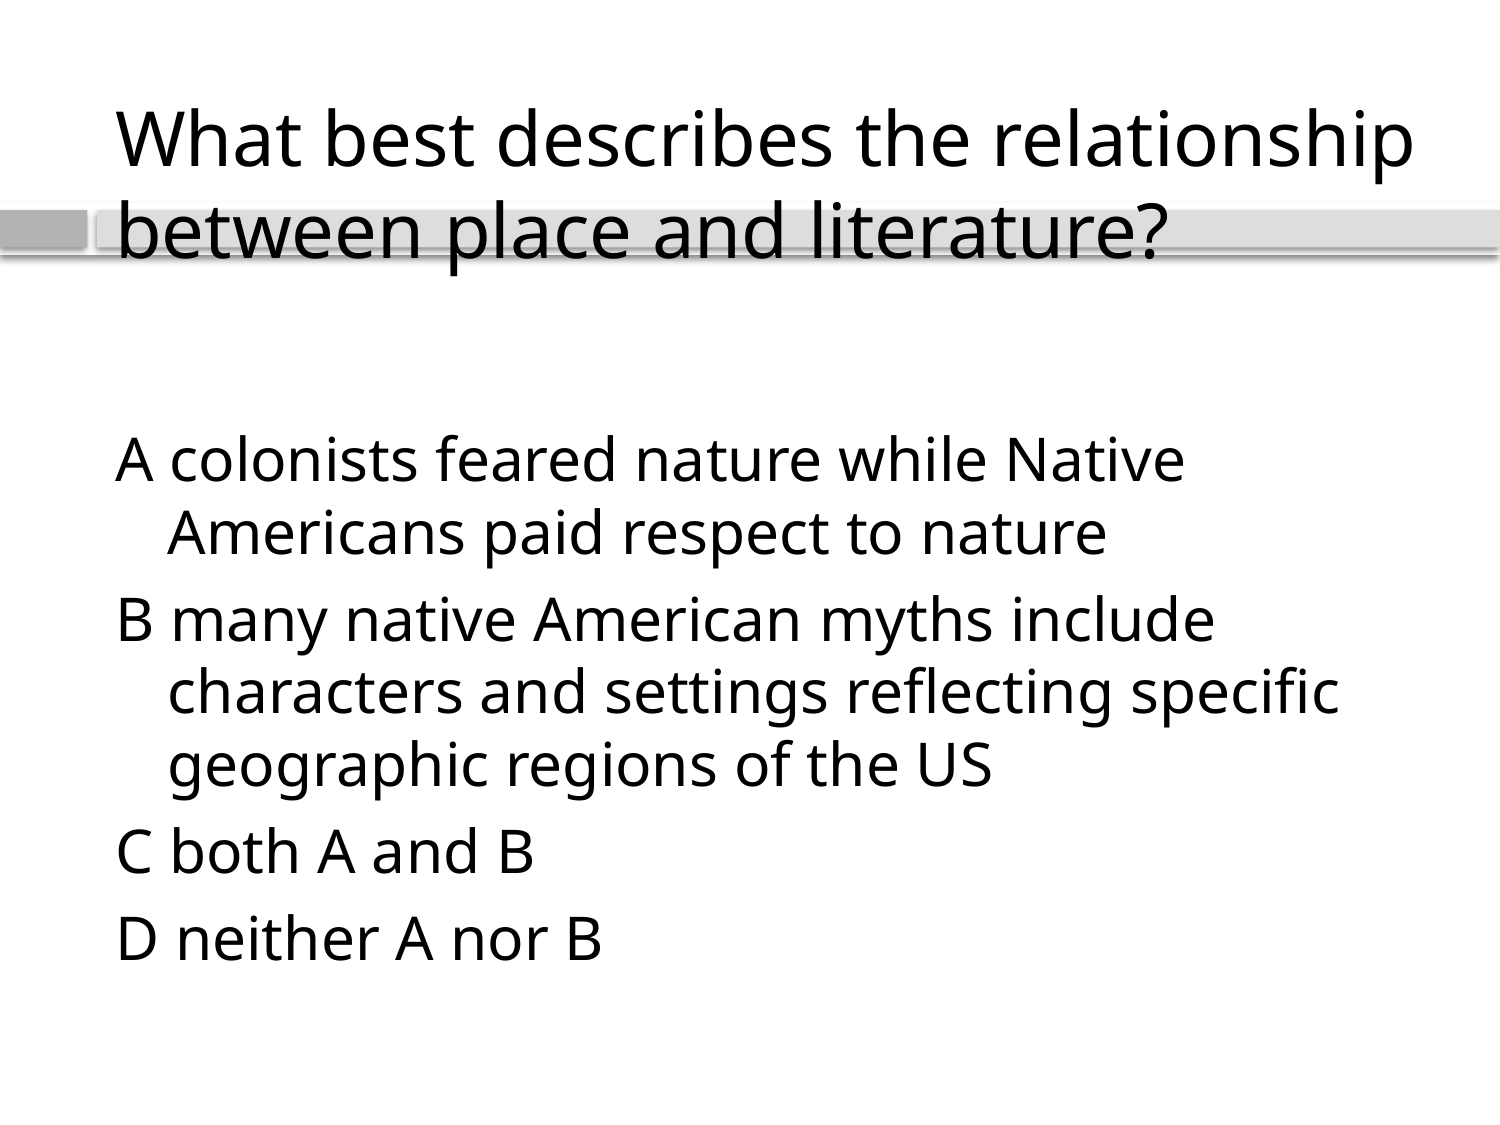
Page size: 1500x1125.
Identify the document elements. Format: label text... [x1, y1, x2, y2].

list A colonists feared nature while Native Americans paid respect to nature B many native American myths include characters and settings reflecting specific geographic regions of the US C both A and B D neither A nor B [100, 414, 1438, 1000]
title What best describes the relationship between place and literature? [100, 37, 1438, 327]
